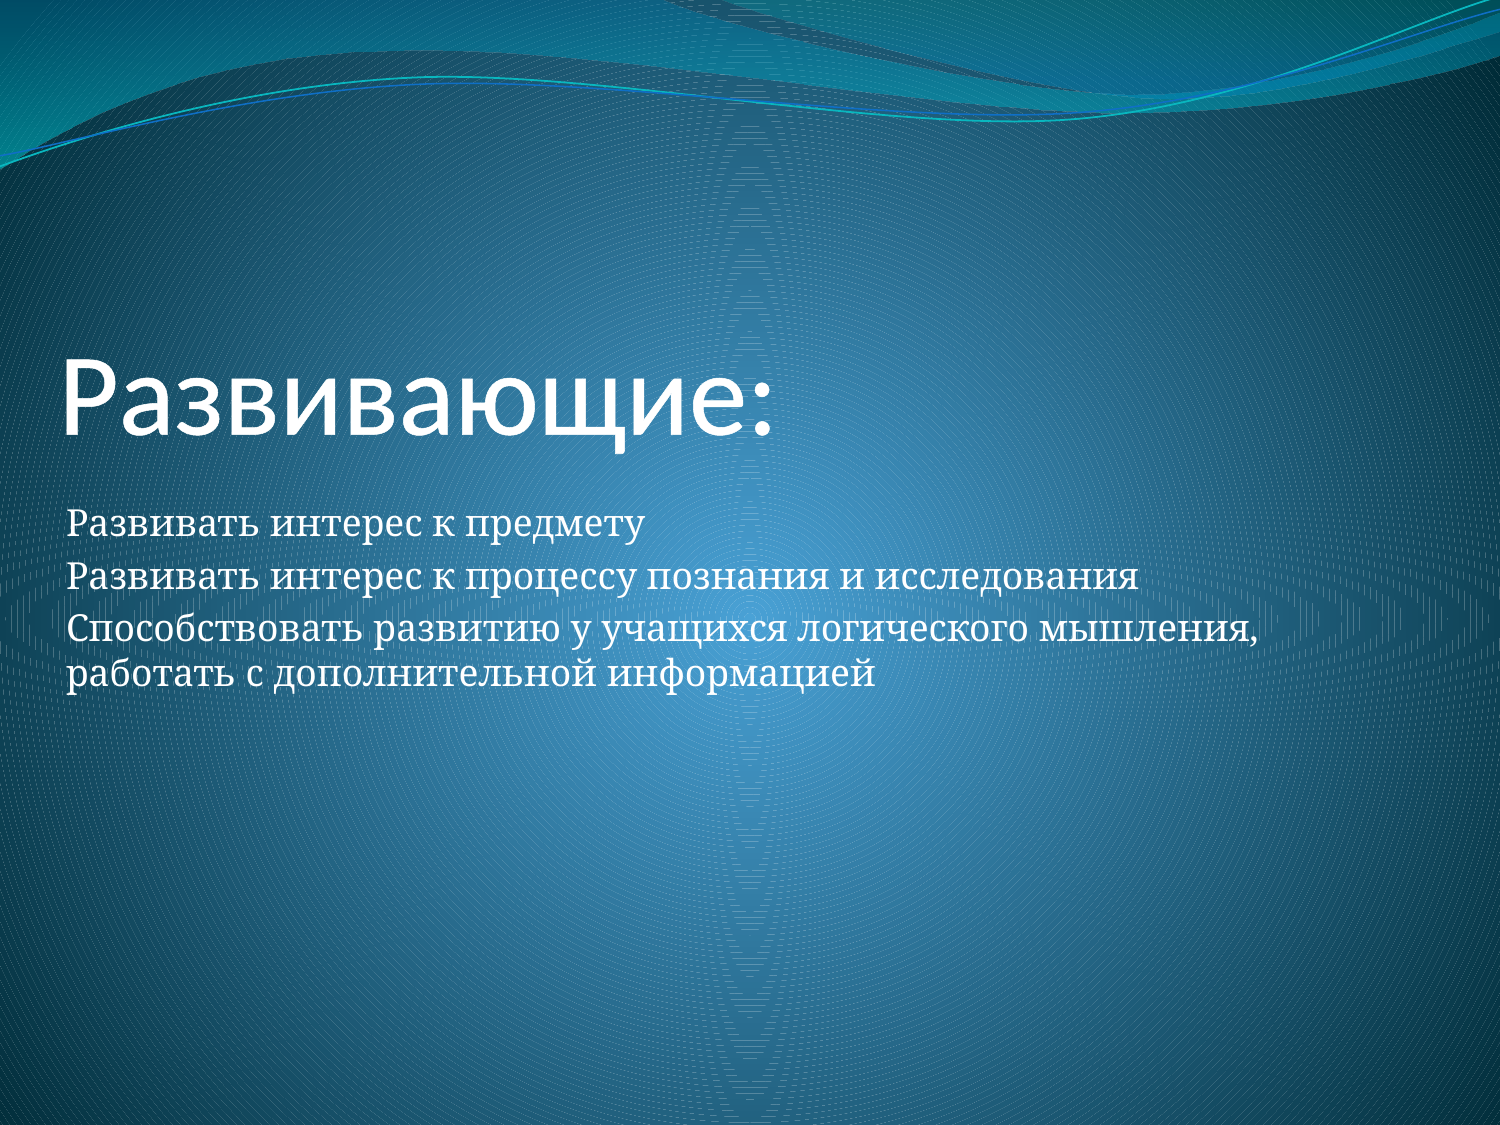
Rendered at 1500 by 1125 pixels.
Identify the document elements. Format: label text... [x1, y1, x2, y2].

title Развивающие: [58, 234, 1334, 458]
list Развивать интерес к предмету Развивать интерес к процессу познания и исследования Способствовать развитию у учащихся логического мышления, работать с дополнительной информацией [58, 492, 1357, 705]
